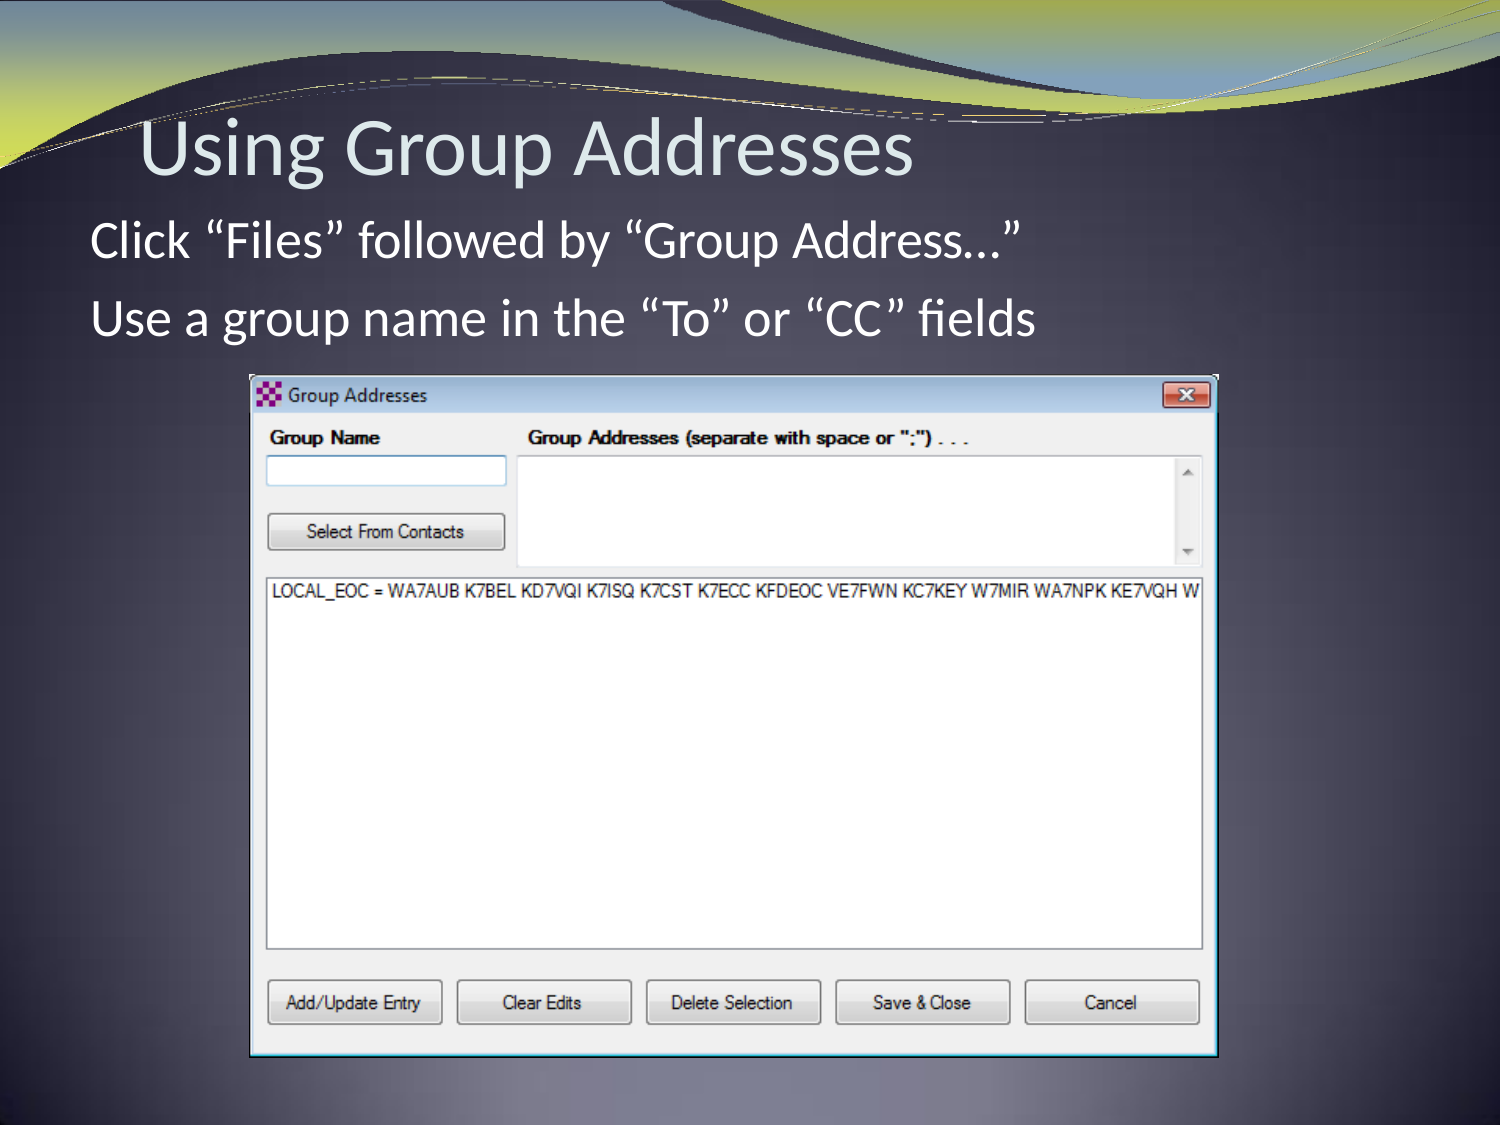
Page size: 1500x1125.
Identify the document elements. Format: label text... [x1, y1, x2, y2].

picture [0, 0, 1500, 1125]
text_box Click “Files” followed by “Group Address…” Use a group name in the “To” or “CC” fields [87, 204, 1132, 348]
title Using Group Addresses [136, 91, 923, 204]
